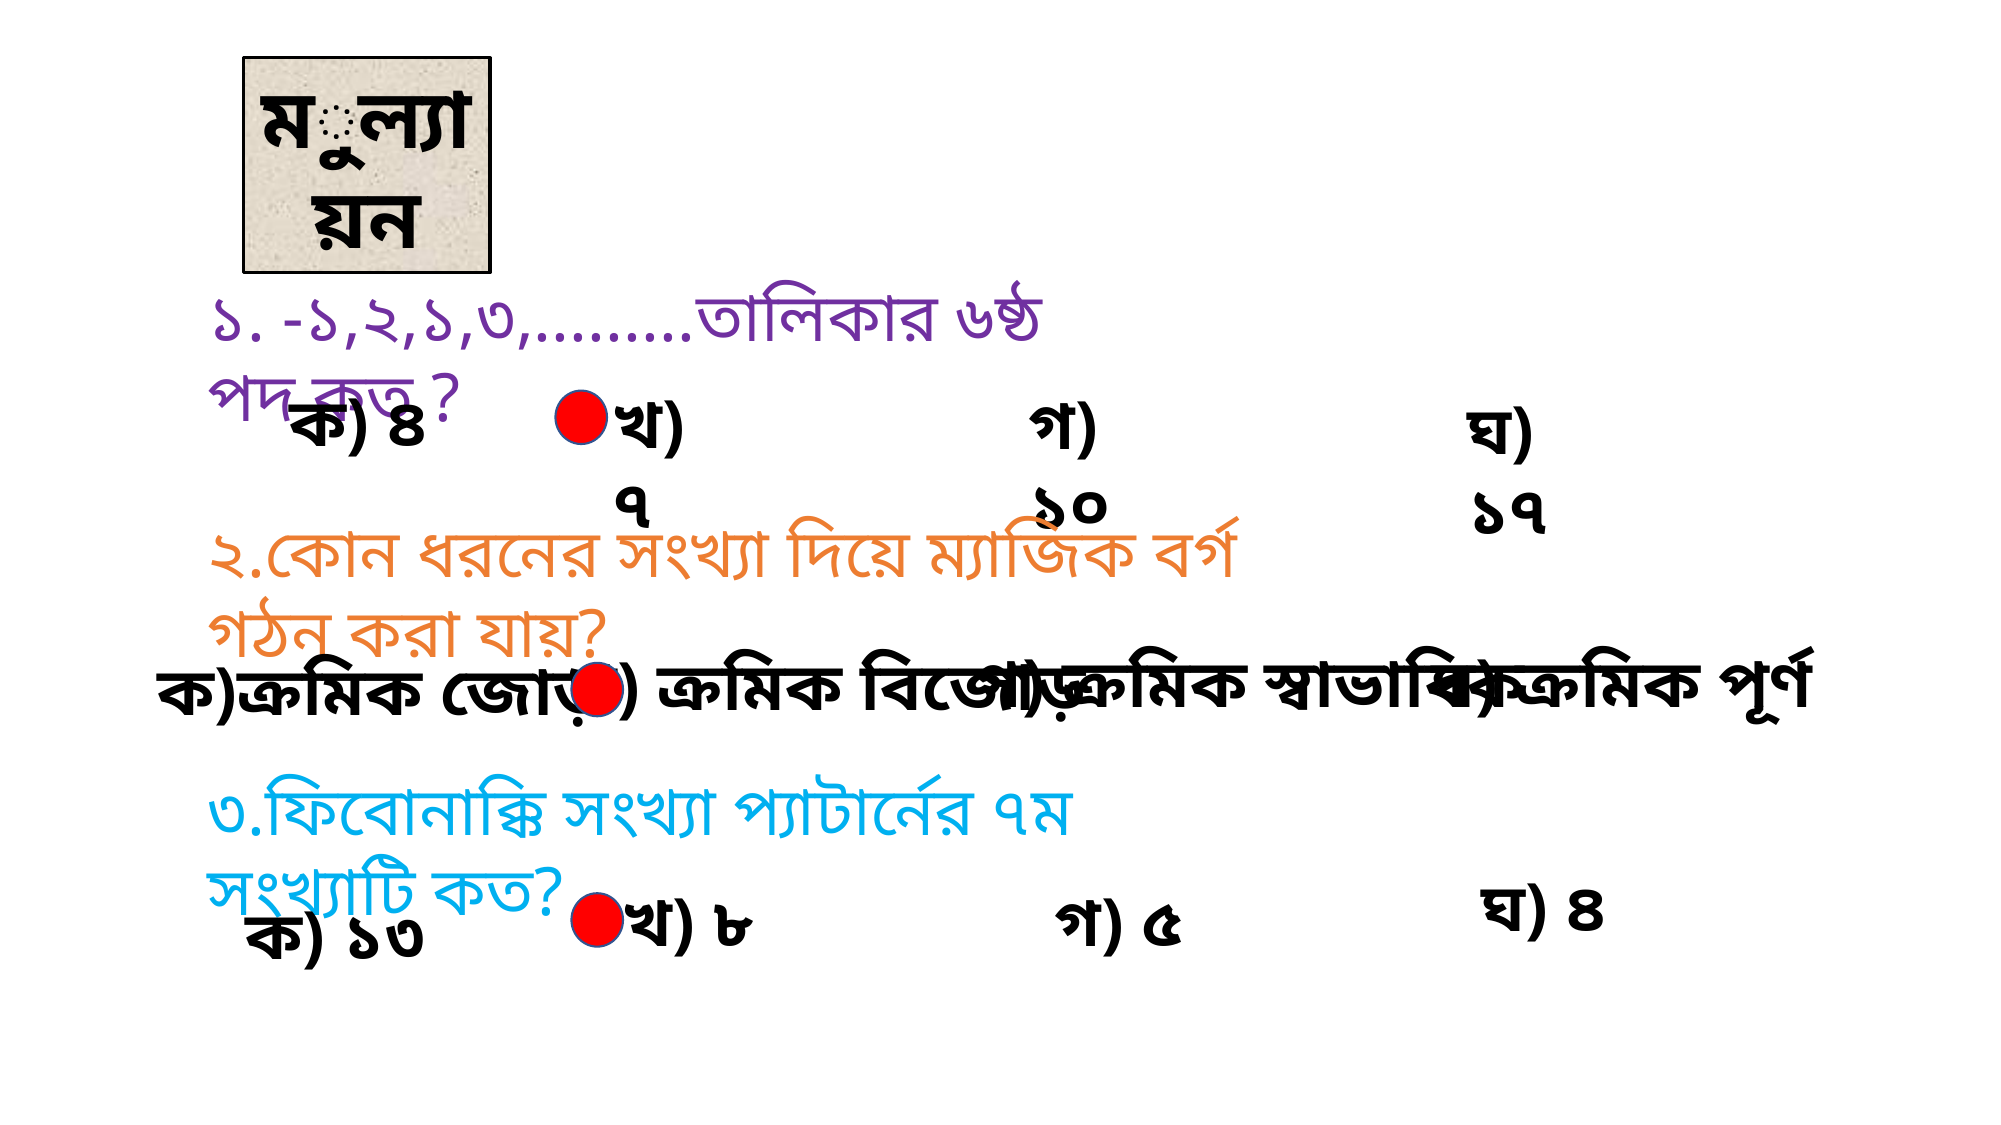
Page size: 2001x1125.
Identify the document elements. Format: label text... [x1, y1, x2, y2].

text_box ঘ) ১৭ [1452, 380, 1622, 555]
text_box ঘ) ৪ [1466, 857, 1623, 953]
text_box ৩.ফিবোনাক্কি সংখ্যা প্যাটার্নের ৭ম সংখ্যাটি কত? [192, 761, 1240, 937]
text_box [570, 892, 625, 948]
text_box ক) ১৩ [230, 885, 441, 980]
text_box [554, 389, 609, 446]
text_box ঘ) ক্রমিক পূর্ণ [1416, 633, 1827, 729]
text_box ক)ক্রমিক জোড় [142, 641, 618, 737]
text_box গ) ৫ [1039, 871, 1198, 967]
text_box খ) ক্রমিক বিজোড় [552, 636, 1118, 732]
text_box খ) ৮ [607, 871, 769, 967]
text_box গ) ক্রমিক স্বাভাবিক [960, 633, 1416, 729]
text_box খ) ৭ [597, 374, 745, 503]
text_box মুল্যায়ন [243, 57, 491, 267]
text_box ক) ৪ [274, 372, 459, 468]
text_box গ) ১০ [1013, 375, 1183, 503]
text_box [570, 661, 625, 718]
text_box ১. -১,২,১,৩,.........তালিকার ৬ষ্ঠ পদ কত ? [192, 267, 1150, 442]
text_box ২.কোন ধরনের সংখ্যা দিয়ে ম্যাজিক বর্গ গঠন করা যায়? [193, 503, 1377, 641]
